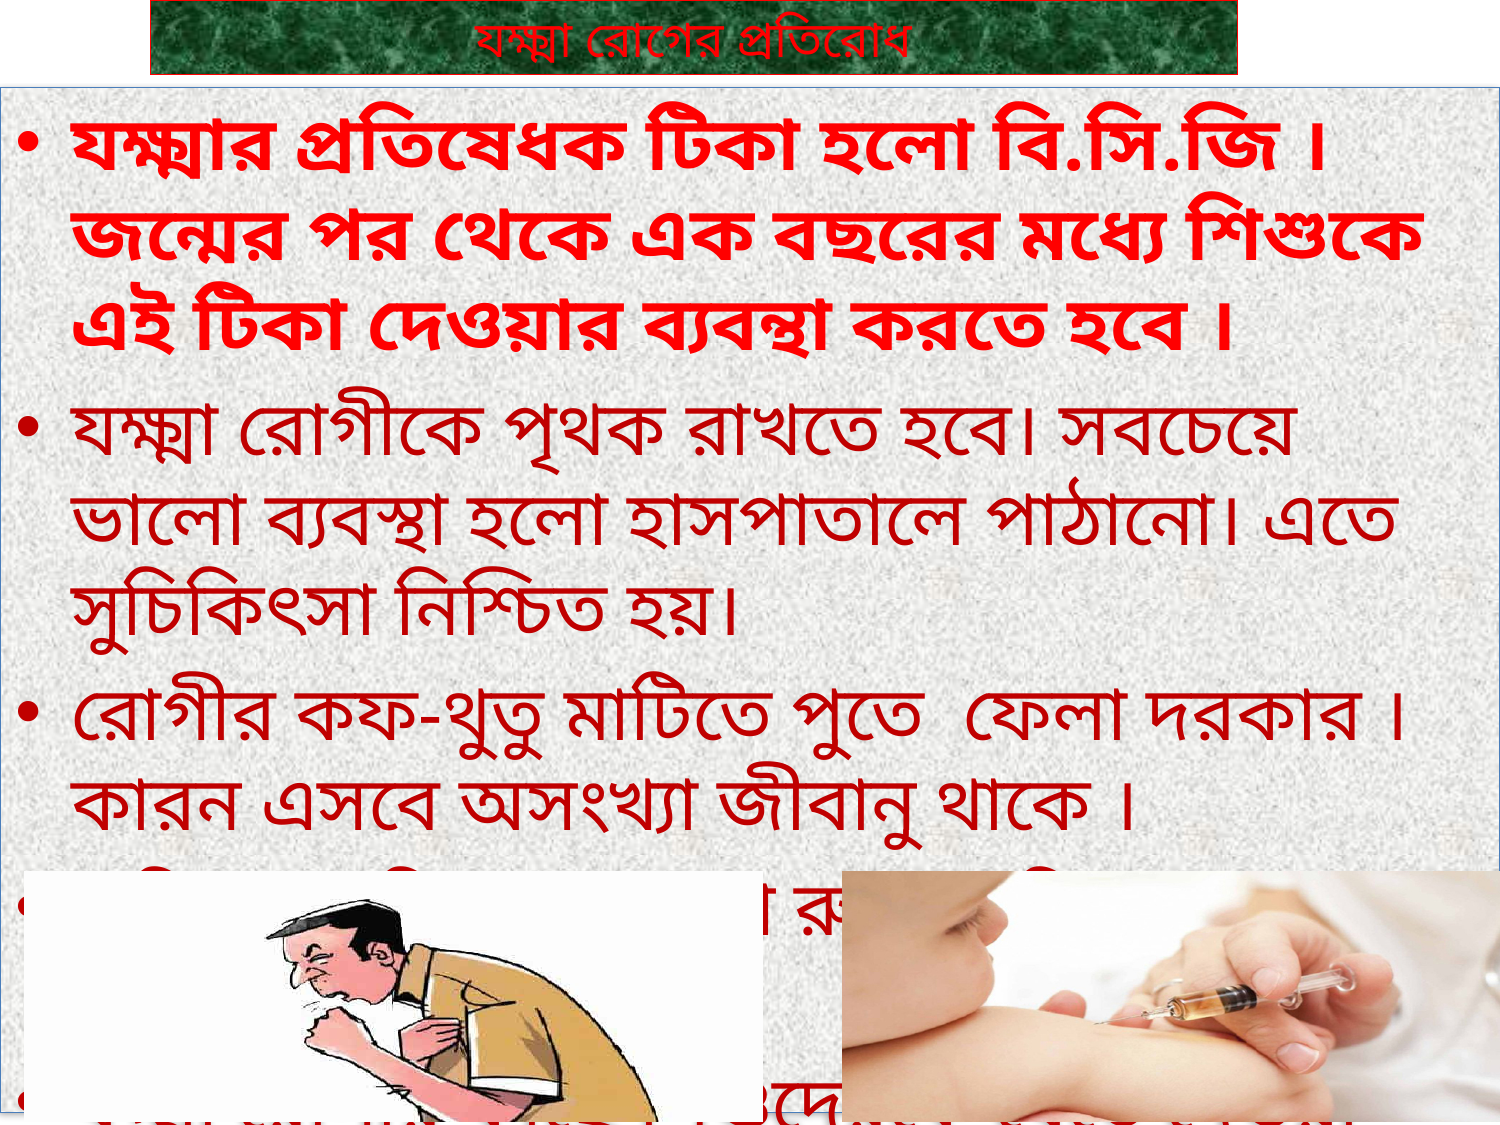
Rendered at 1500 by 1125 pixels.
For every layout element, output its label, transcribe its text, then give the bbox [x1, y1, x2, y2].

picture [24, 871, 763, 1122]
list যক্ষ্মার প্রতিষেধক টিকা হলো বি.সি.জি । জন্মের পর থেকে এক বছরের মধ্যে শিশুকে এই টিকা দেওয়ার ব্যবন্থা করতে হবে । যক্ষ্মা রোগীকে পৃথক রাখতে হবে। সবচেয়ে ভালো ব্যবস্থা হলো হাসপাতালে পাঠানো। এতে সুচিকিৎসা নিশ্চিত হয়। রোগীর কফ-থুতু মাটিতে পুতে ফেলা দরকার । কারন এসবে অসংখ্যা জীবানু থাকে । হাছি ও কাশির সময় মুখ রুমাল দিয়ে ঢেকে নিতে হবে। যক্ষ্মা রোগীর কাছে শিশুদেরকে যেতে দেওয়া উচিত নয়্ । [0, 87, 1500, 1113]
title যক্ষ্মা রোগের প্রতিরোধ [150, 0, 1238, 75]
picture [842, 871, 1500, 1122]
